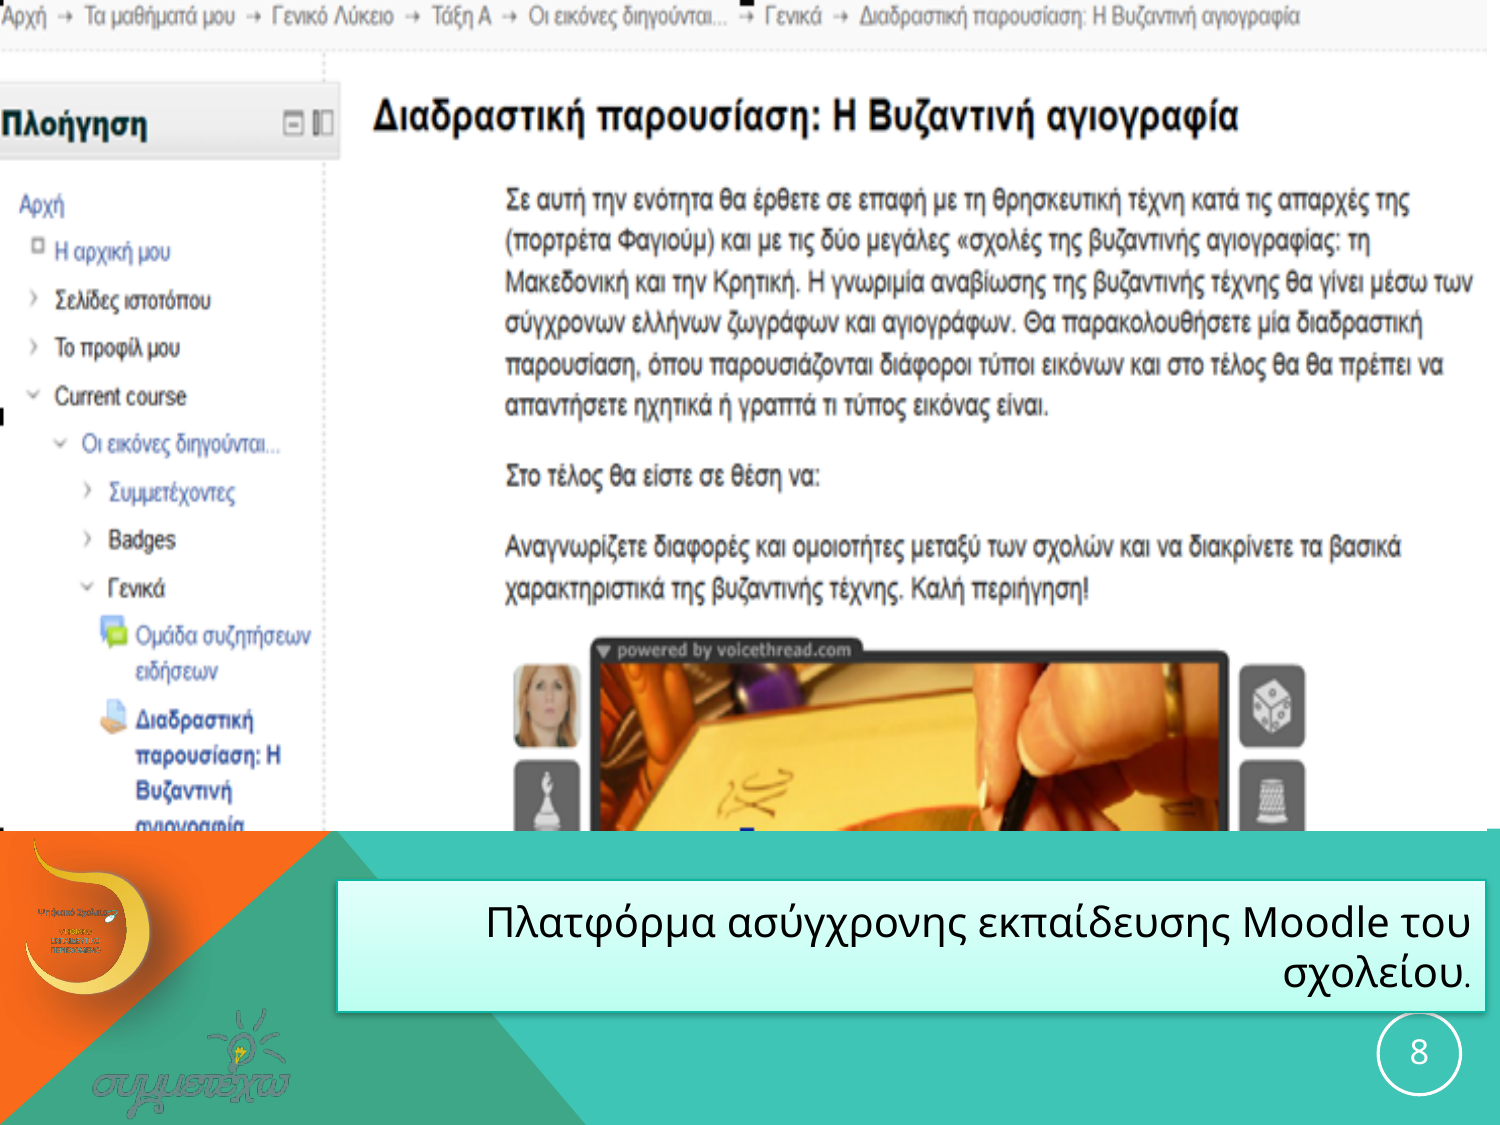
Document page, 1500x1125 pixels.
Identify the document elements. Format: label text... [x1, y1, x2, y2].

picture [18, 831, 155, 1006]
slide_number 8 [1376, 1020, 1463, 1097]
text_box Πλατφόρμα ασύγχρονης εκπαίδευσης Moodle του σχολείου. [336, 879, 1487, 1013]
picture [79, 1007, 305, 1121]
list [0, 0, 1487, 831]
